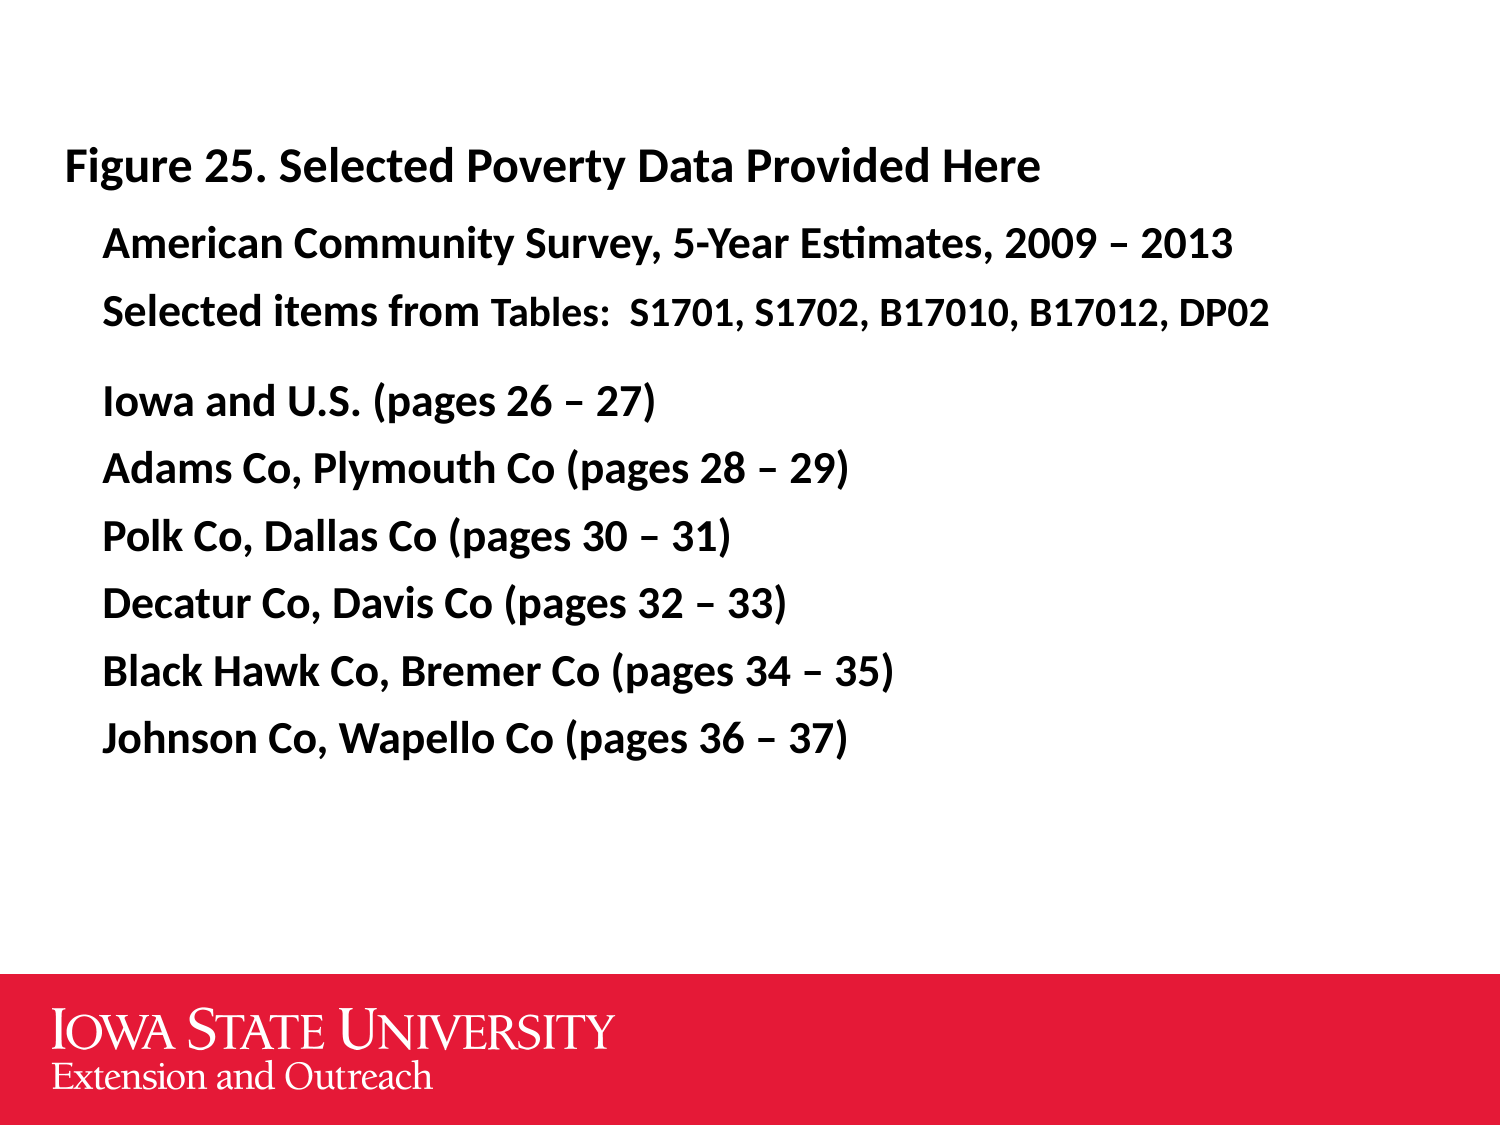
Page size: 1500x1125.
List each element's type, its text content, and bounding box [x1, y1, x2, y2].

picture [0, 974, 1500, 1125]
text_box American Community Survey, 5-Year Estimates, 2009 – 2013 Selected items from Tables: S1701, S1702, B17010, B17012, DP02 Iowa and U.S. (pages 26 – 27) Adams Co, Plymouth Co (pages 28 – 29) Polk Co, Dallas Co (pages 30 – 31) Decatur Co, Davis Co (pages 32 – 33) Black Hawk Co, Bremer Co (pages 34 – 35) Johnson Co, Wapello Co (pages 36 – 37) [87, 205, 1375, 771]
text_box Figure 25. Selected Poverty Data Provided Here [50, 124, 1200, 200]
